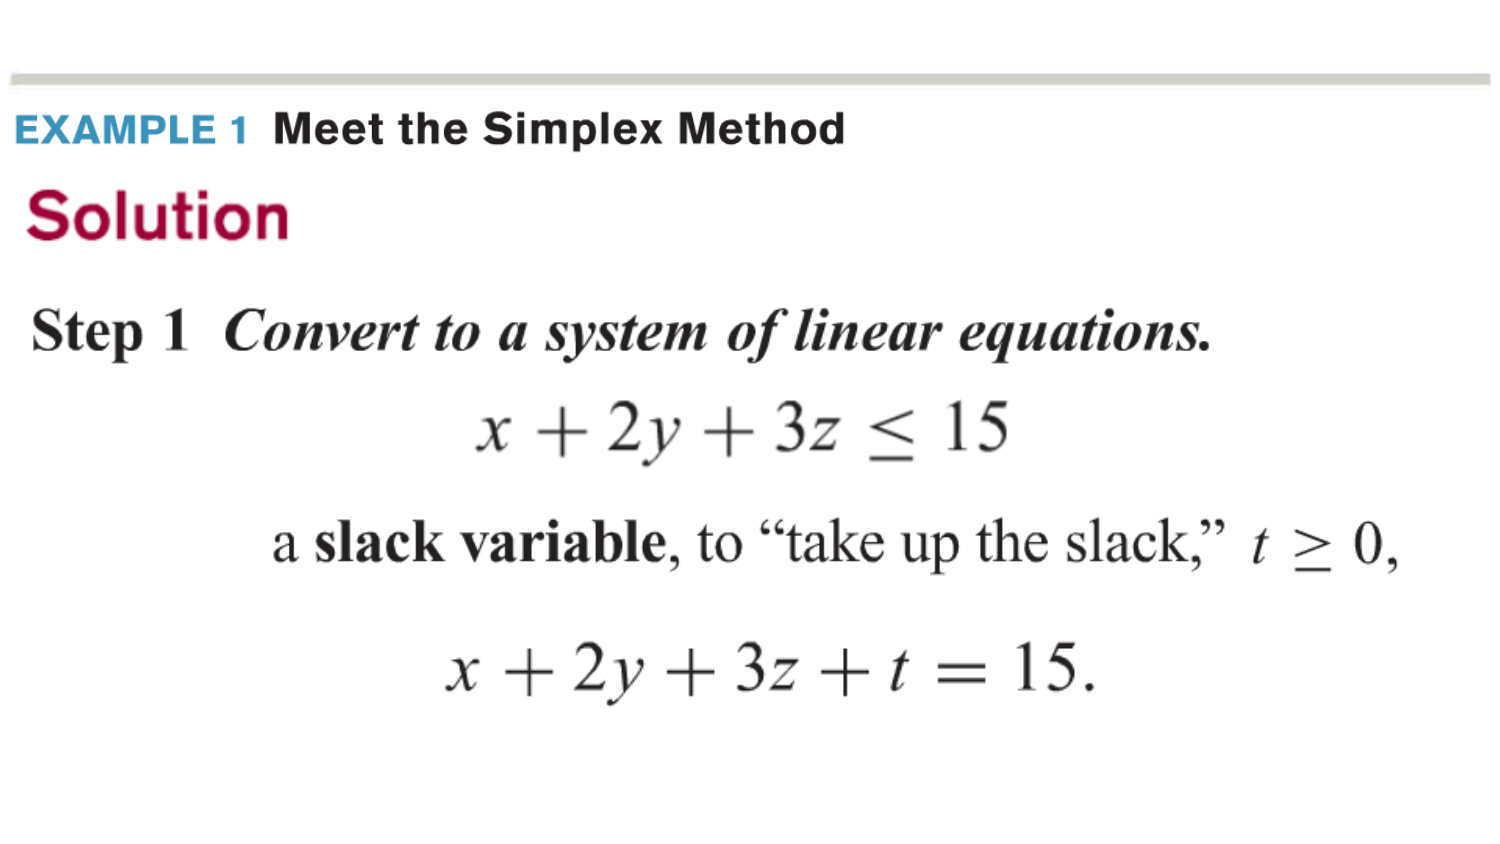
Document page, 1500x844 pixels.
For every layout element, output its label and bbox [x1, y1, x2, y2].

picture [1242, 510, 1406, 587]
picture [431, 616, 1113, 725]
picture [0, 59, 1500, 373]
picture [471, 385, 1029, 475]
picture [266, 504, 1234, 587]
